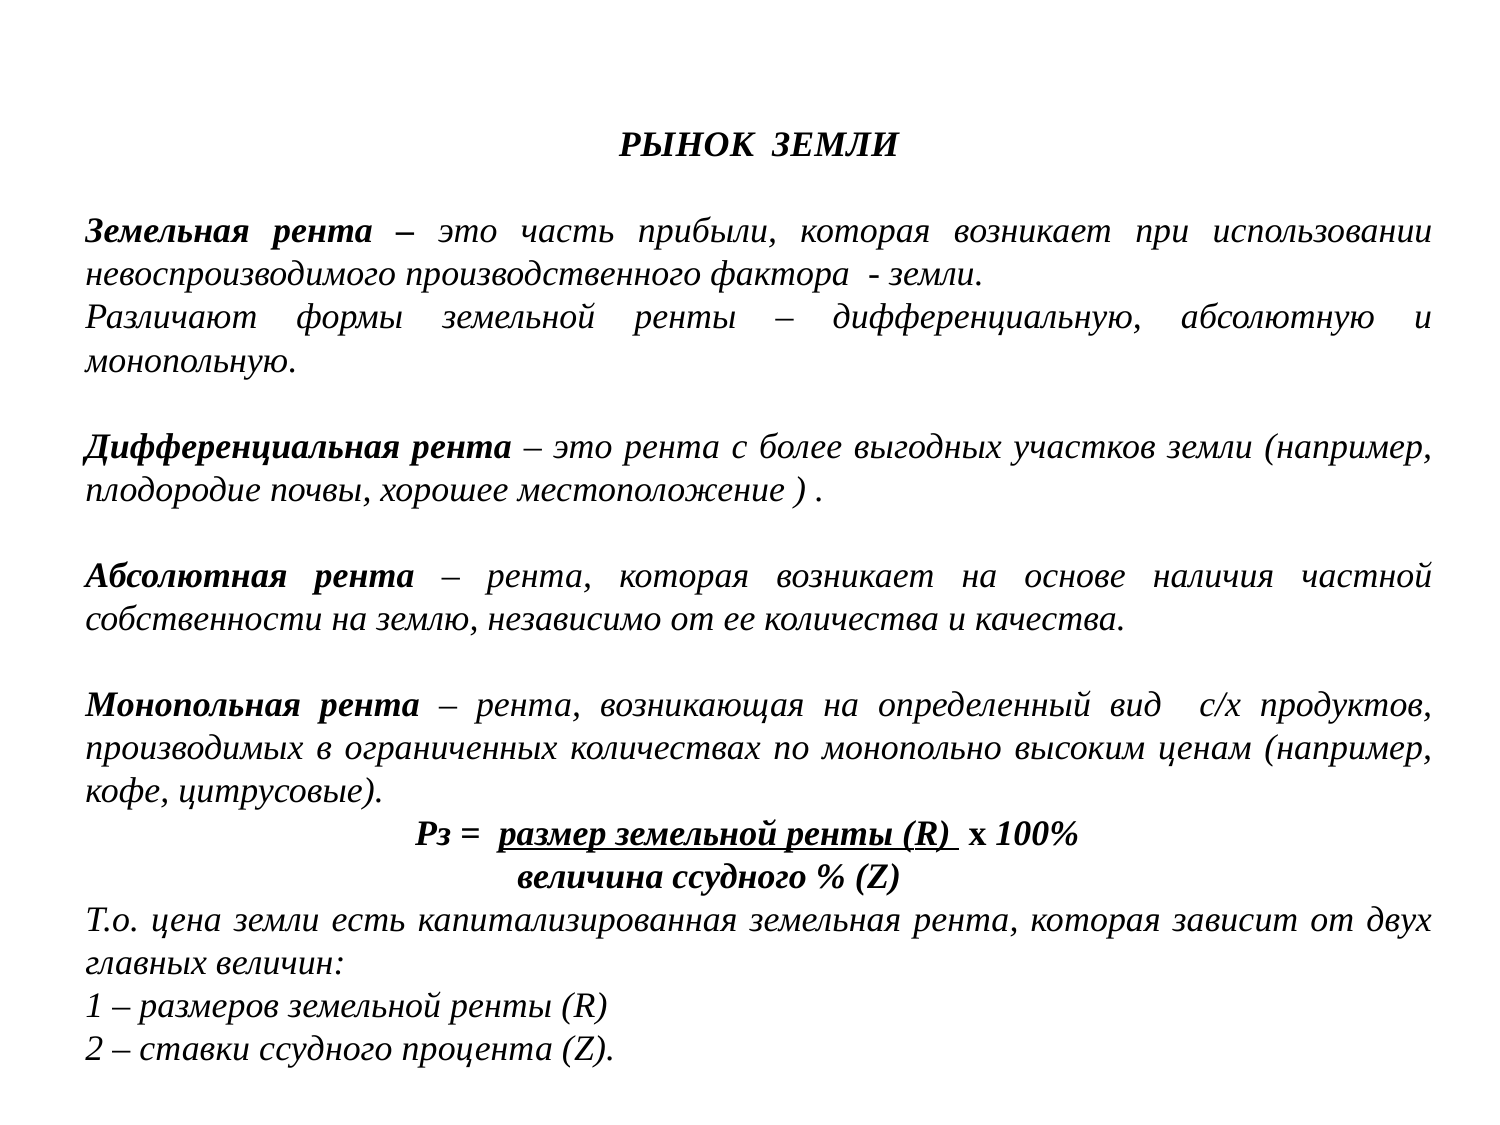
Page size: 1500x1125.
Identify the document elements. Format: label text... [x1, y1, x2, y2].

list РЫНОК ЗЕМЛИ Земельная рента – это часть прибыли, которая возникает при использовании невоспроизводимого производственного фактора - земли. Различают формы земельной ренты – дифференциальную, абсолютную и монопольную. Дифференциальная рента – это рента с более выгодных участков земли (например, плодородие почвы, хорошее местоположение ) . Абсолютная рента – рента, которая возникает на основе наличия частной собственности на землю, независимо от ее количества и качества. Монопольная рента – рента, возникающая на определенный вид с/х продуктов, производимых в ограниченных количествах по монопольно высоким ценам (например, кофе, цитрусовые). Рз = размер земельной ренты (R) х 100% величина ссудного % (Z) Т.о. цена земли есть капитализированная земельная рента, которая зависит от двух главных величин: 1 – размеров земельной ренты (R) 2 – ставки ссудного процента (Z). [70, 70, 1448, 1079]
